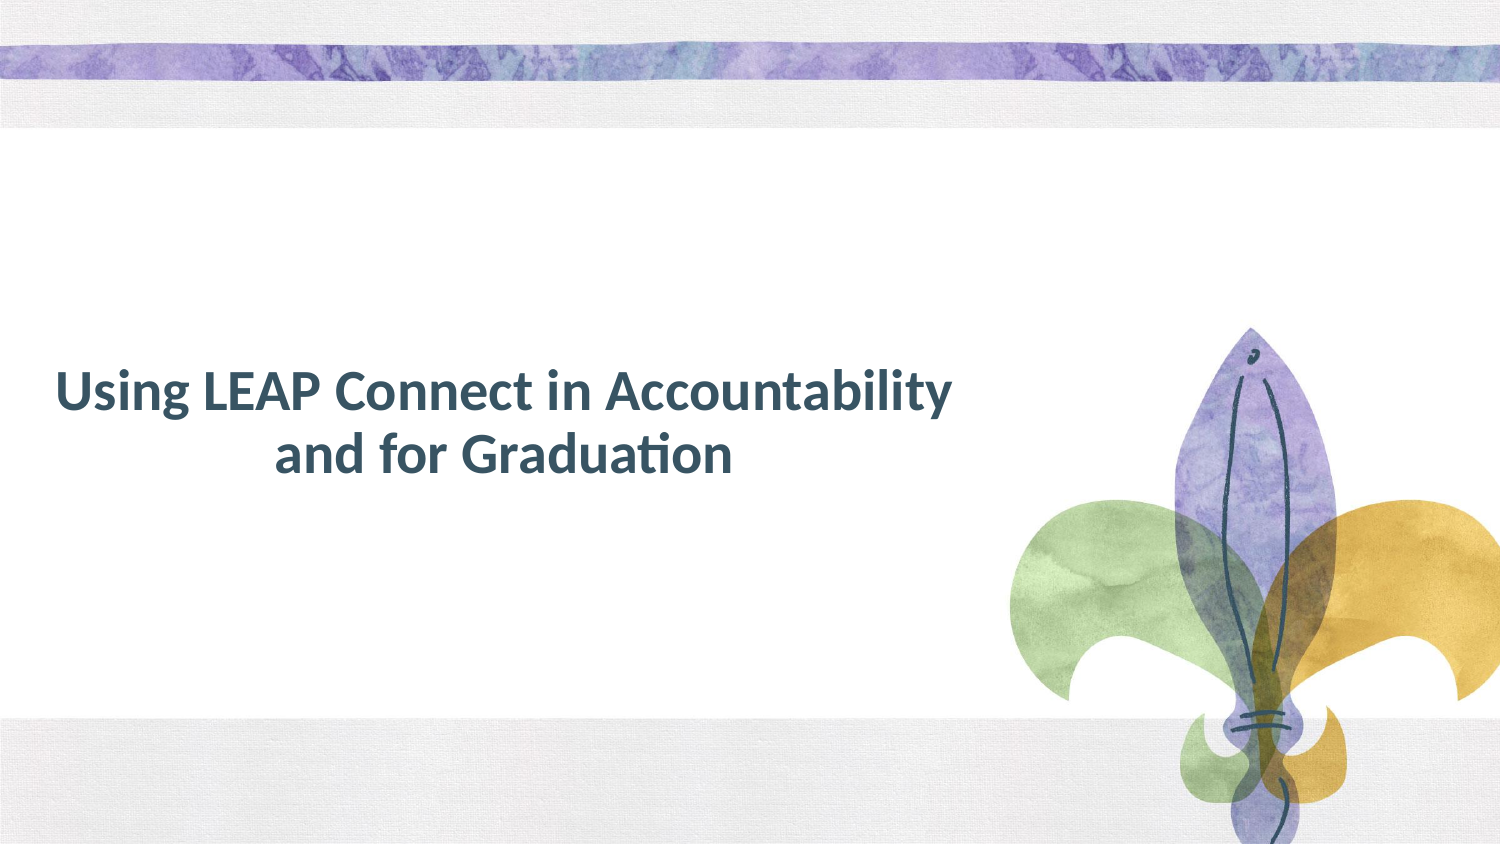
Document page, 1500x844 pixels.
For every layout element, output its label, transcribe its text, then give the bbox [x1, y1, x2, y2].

picture [0, 0, 1500, 844]
title Using LEAP Connect in Accountability and for Graduation [0, 128, 1010, 718]
